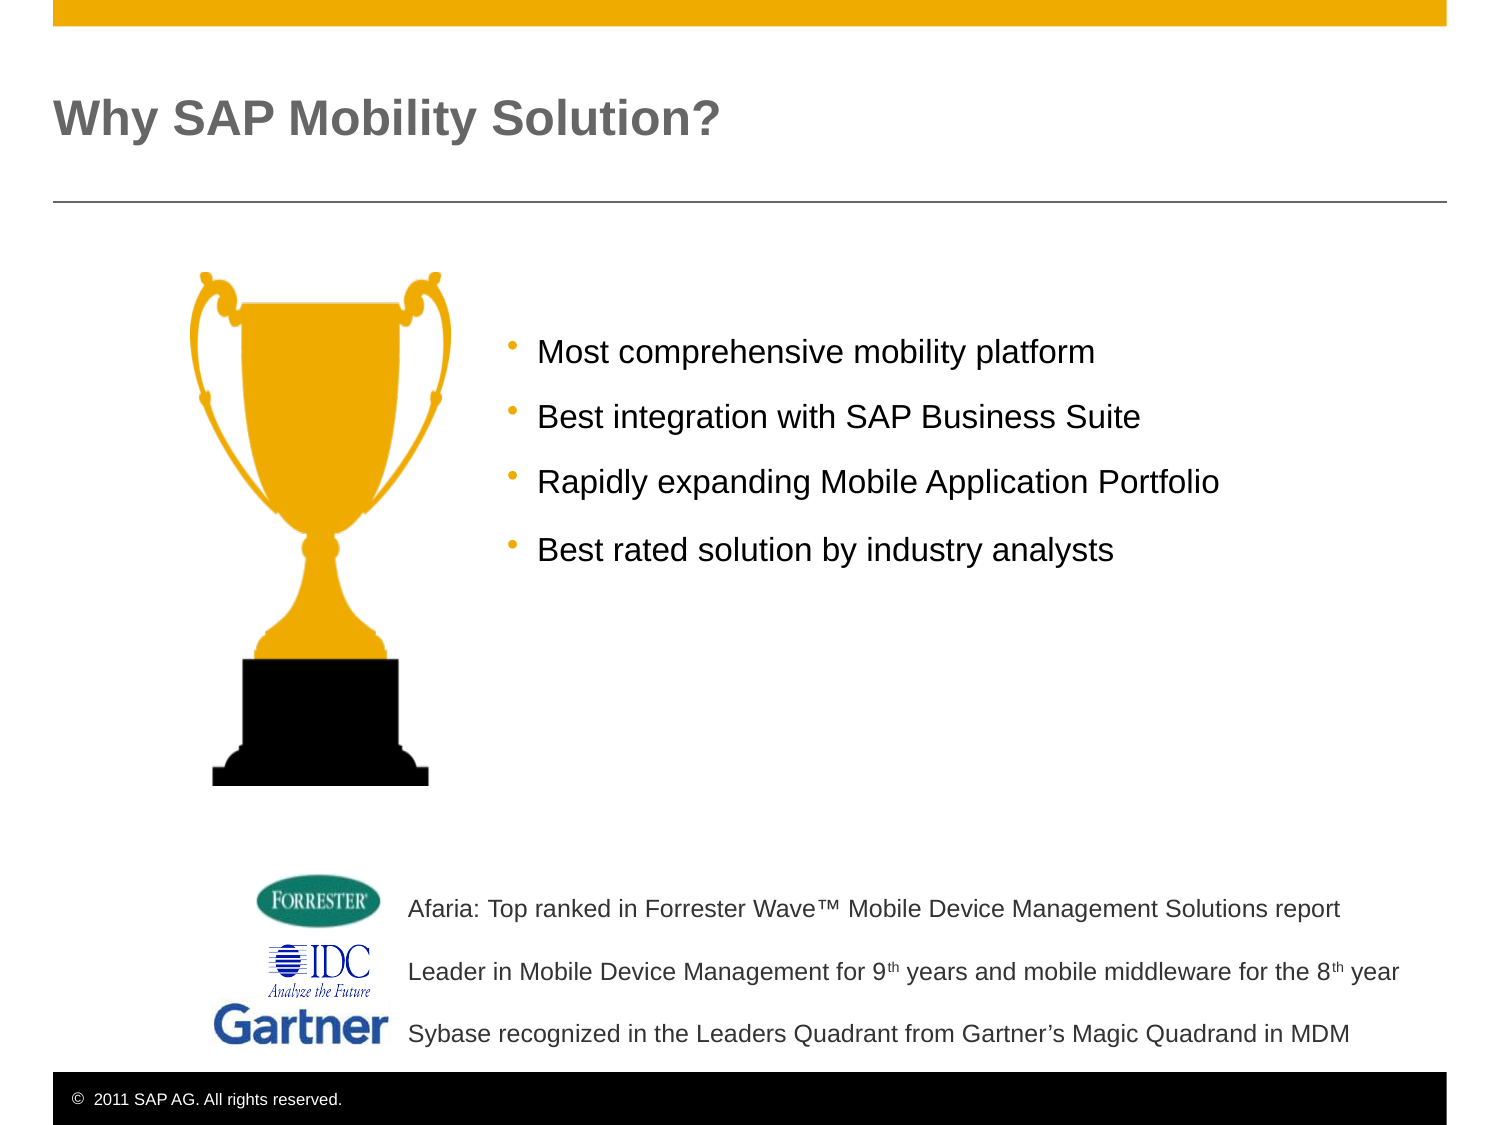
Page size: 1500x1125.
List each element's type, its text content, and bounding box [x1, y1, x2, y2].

picture [210, 938, 392, 1045]
text_box Most comprehensive mobility platform Best integration with SAP Business Suite Rapidly expanding Mobile Application Portfolio Best rated solution by industry analysts [506, 329, 1326, 626]
title Why SAP Mobility Solution? [53, 53, 1447, 178]
picture [253, 863, 388, 937]
text_box Afaria: Top ranked in Forrester Wave™ Mobile Device Management Solutions report Leader in Mobile Device Management for 9th years and mobile middleware for the 8th year Sybase recognized in the Leaders Quadrant from Gartner’s Magic Quadrand in MDM [408, 877, 1422, 1055]
picture [190, 272, 451, 786]
